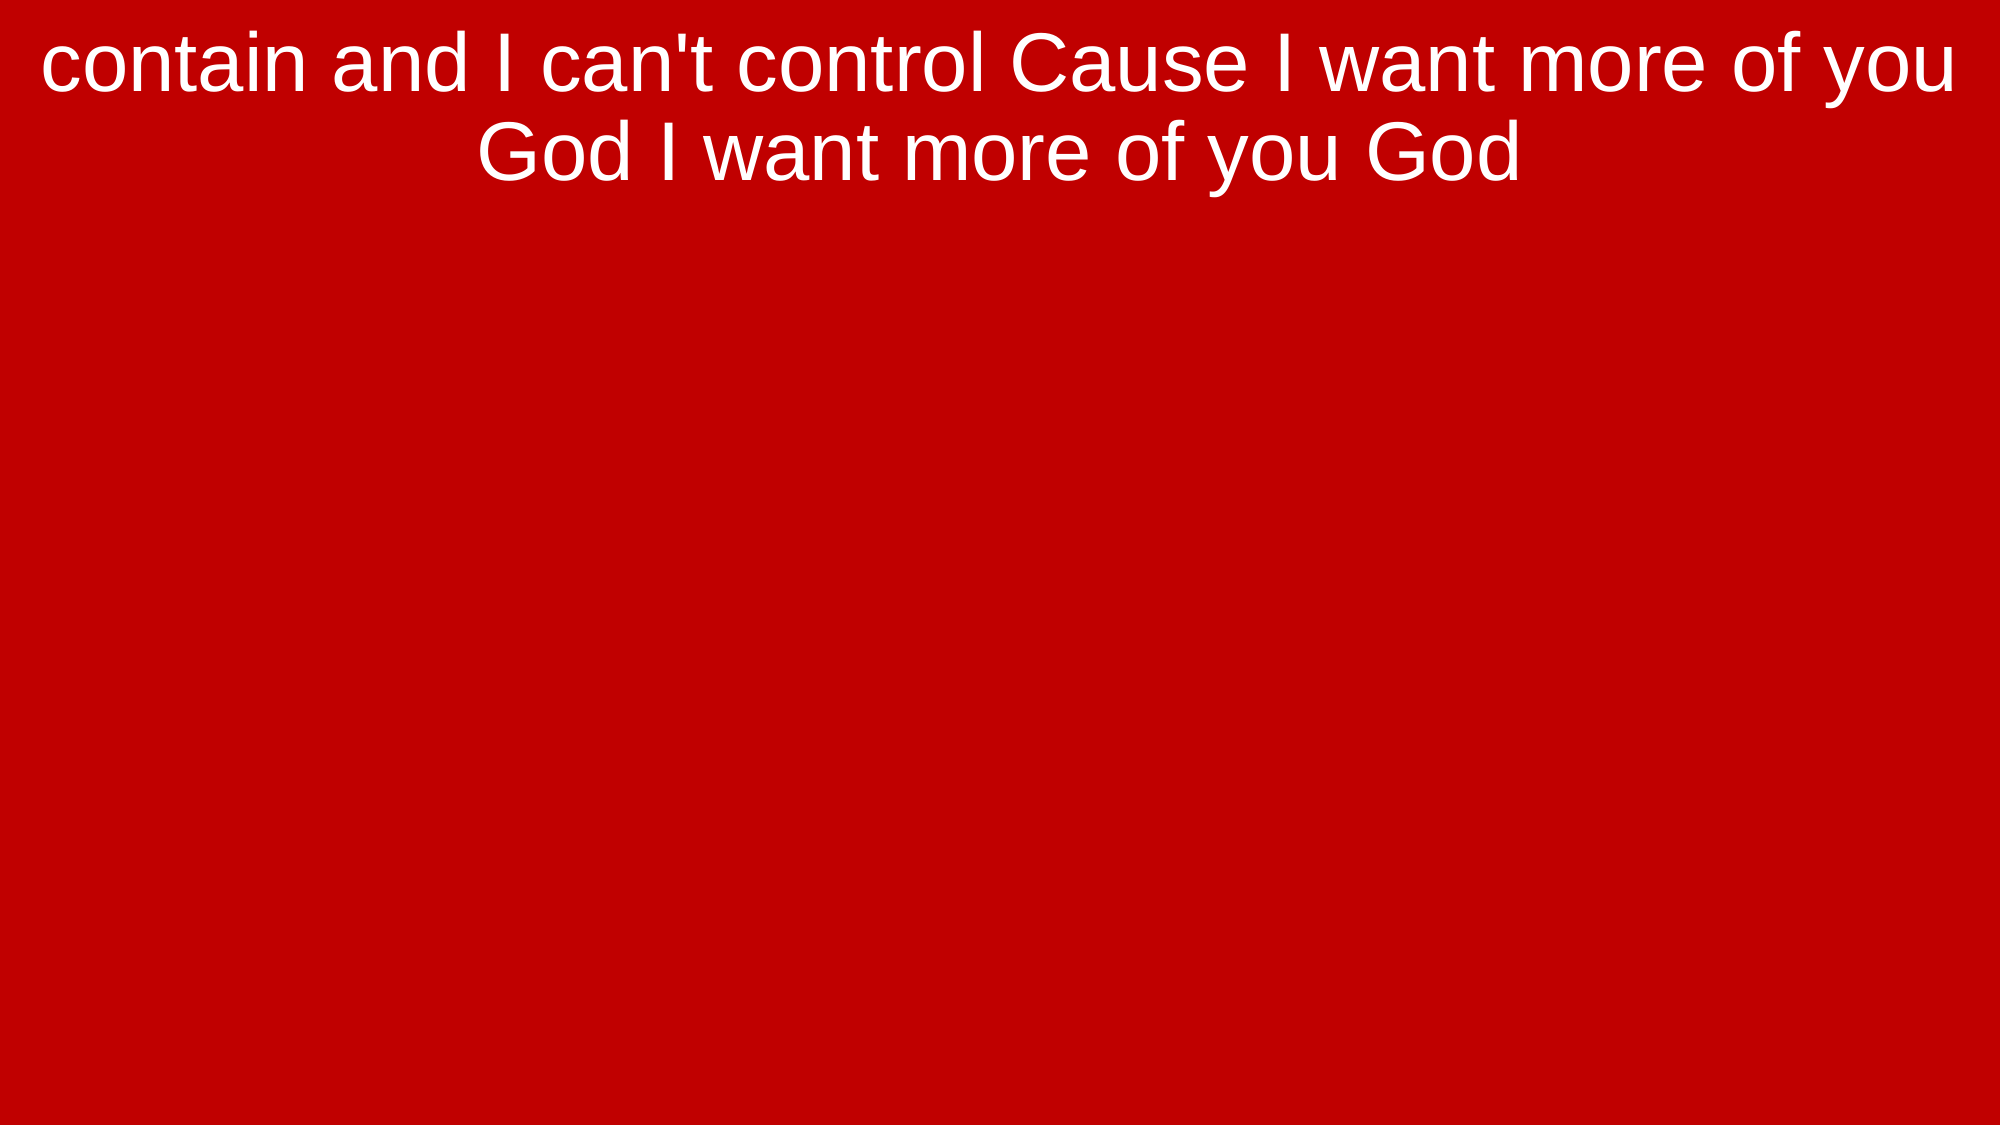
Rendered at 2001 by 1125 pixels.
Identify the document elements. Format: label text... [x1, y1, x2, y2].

list contain and I can't control Cause I want more of you God I want more of you God [0, 11, 2000, 925]
